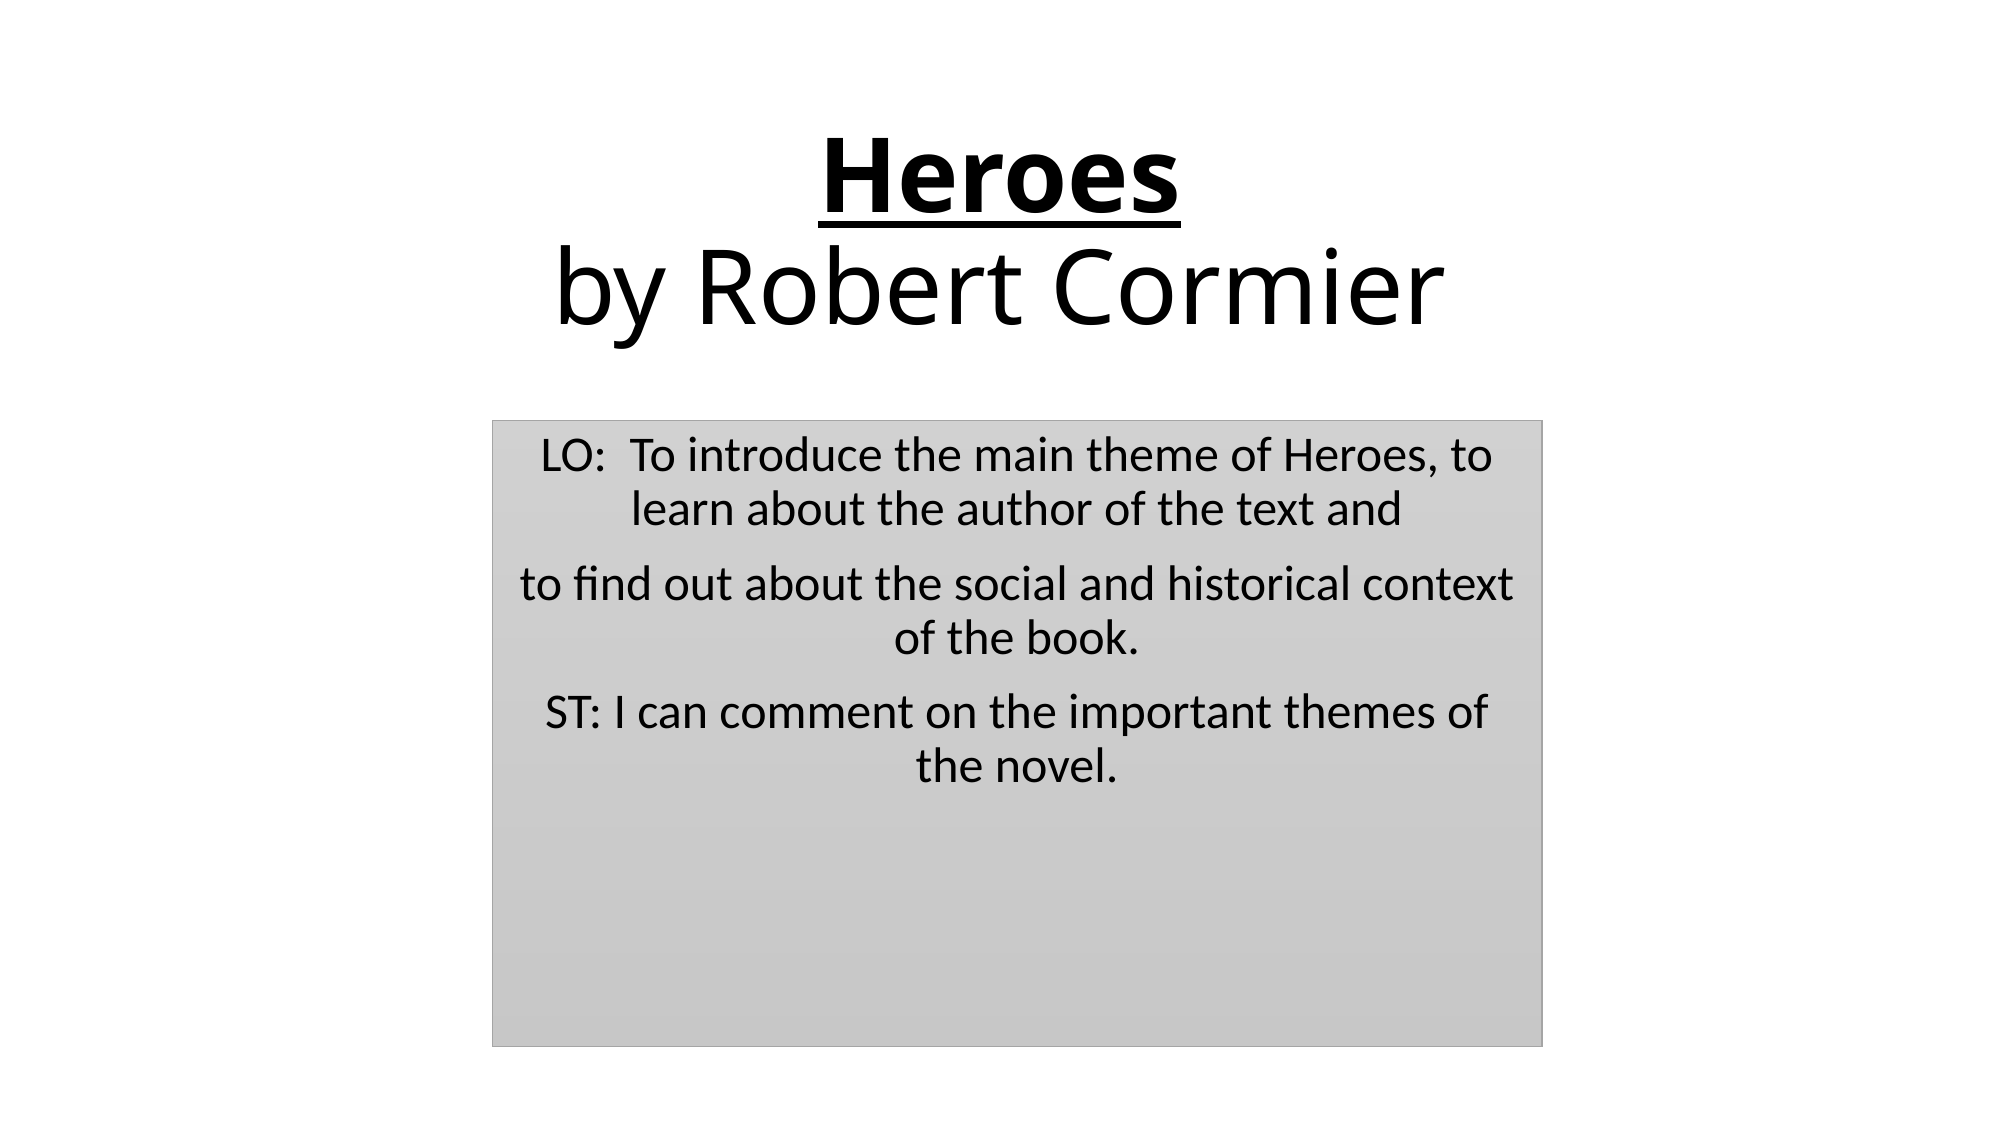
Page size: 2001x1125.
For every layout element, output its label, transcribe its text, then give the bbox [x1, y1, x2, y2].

subtitle LO: To introduce the main theme of Heroes, to learn about the author of the text and to find out about the social and historical context of the book. ST: I can comment on the important themes of the novel. [492, 420, 1543, 1047]
title Heroes by Robert Cormier [362, 113, 1638, 355]
